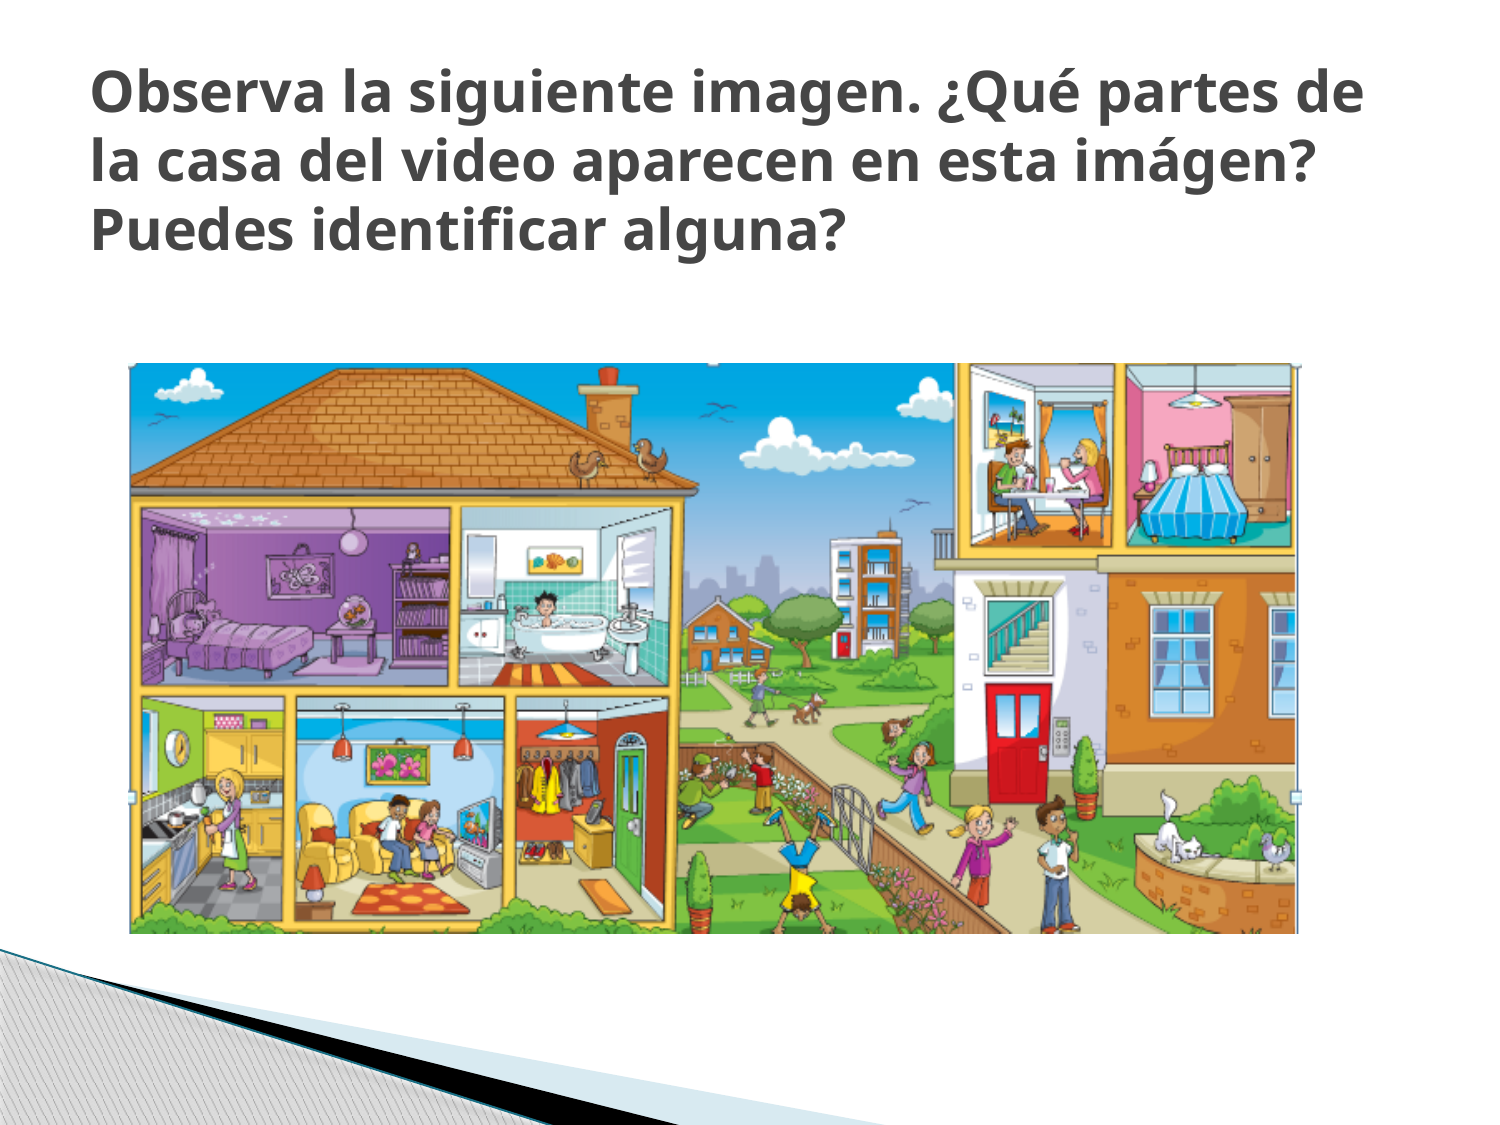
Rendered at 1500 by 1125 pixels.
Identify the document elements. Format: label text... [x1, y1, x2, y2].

title Observa la siguiente imagen. ¿Qué partes de la casa del video aparecen en esta imágen? Puedes identificar alguna? [75, 45, 1425, 364]
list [128, 363, 1302, 934]
